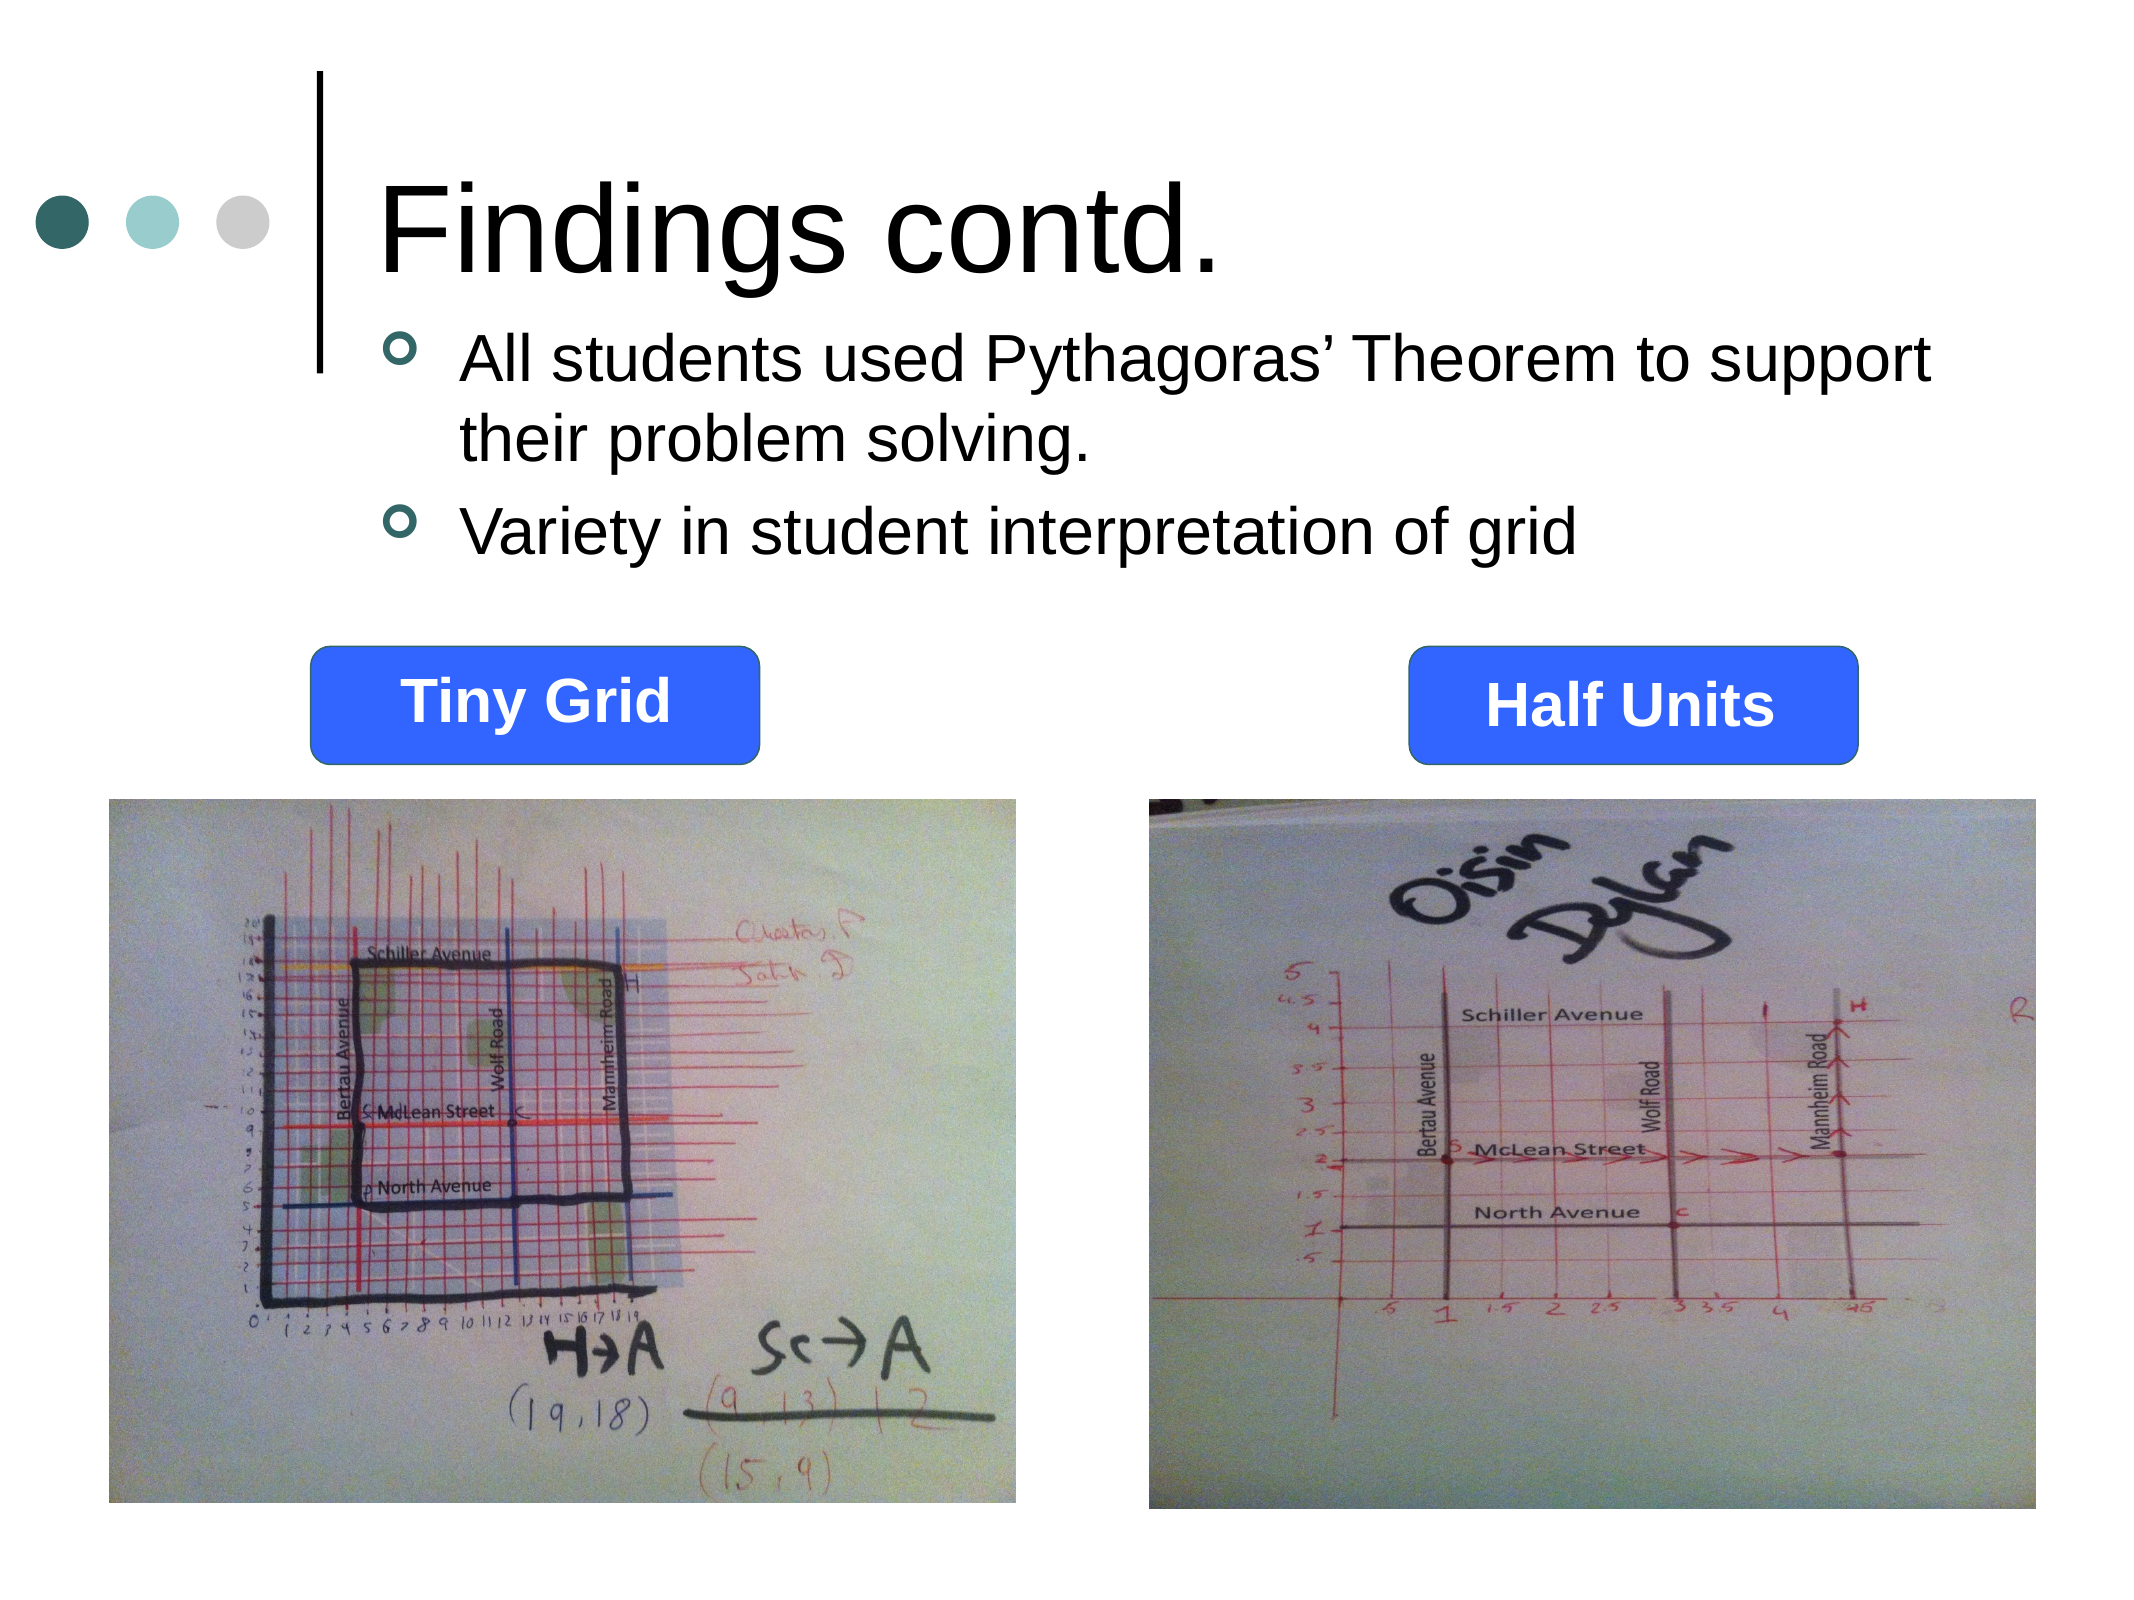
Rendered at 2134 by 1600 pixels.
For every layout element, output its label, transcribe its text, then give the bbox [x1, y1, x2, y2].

title Findings contd. [355, 44, 1992, 401]
picture [109, 799, 1016, 1504]
picture [1149, 799, 2036, 1509]
text_box Tiny Grid [310, 646, 760, 765]
text_box Half Units [1409, 646, 1859, 765]
list All students used Pythagoras’ Theorem to support their problem solving. Variety in student interpretation of grid [357, 303, 1994, 635]
